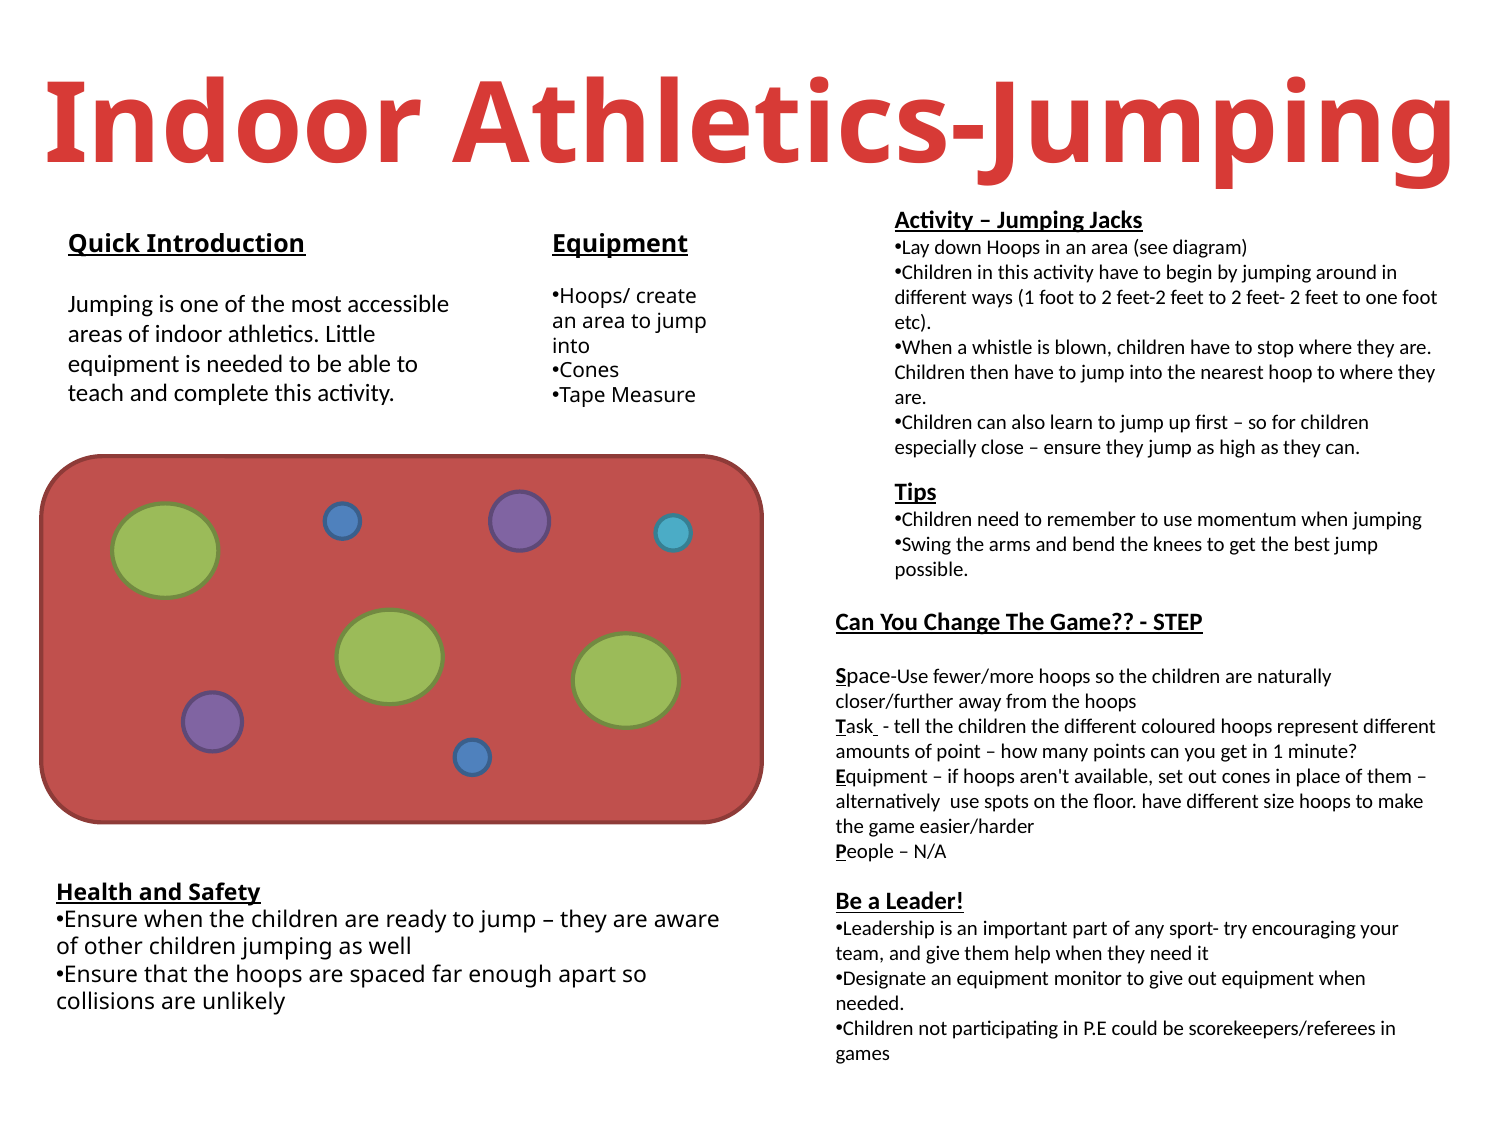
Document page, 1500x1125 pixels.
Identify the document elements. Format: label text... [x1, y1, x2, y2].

text_box Indoor Athletics-Jumping [3, 42, 1500, 193]
text_box Activity – Jumping Jacks Lay down Hoops in an area (see diagram) Children in this activity have to begin by jumping around in different ways (1 foot to 2 feet-2 feet to 2 feet- 2 feet to one foot etc). When a whistle is blown, children have to stop where they are. Children then have to jump into the nearest hoop to where they are. Children can also learn to jump up first – so for children especially close – ensure they jump as high as they can. [879, 196, 1459, 516]
text_box [39, 454, 764, 825]
text_box Quick Introduction Jumping is one of the most accessible areas of indoor athletics. Little equipment is needed to be able to teach and complete this activity. [53, 219, 491, 415]
text_box [322, 501, 363, 541]
text_box [334, 607, 445, 707]
text_box Can You Change The Game?? - STEP Space-Use fewer/more hoops so the children are naturally closer/further away from the hoops Task - tell the children the different coloured hoops represent different amounts of point – how many points can you get in 1 minute? Equipment – if hoops aren't available, set out cones in place of them – alternatively use spots on the floor. have different size hoops to make the game easier/harder People – N/A [820, 597, 1459, 870]
text_box [653, 513, 693, 553]
text_box [570, 631, 682, 730]
text_box [109, 501, 221, 600]
text_box Equipment Hoops/ create an area to jump into Cones Tape Measure [537, 219, 727, 415]
text_box [180, 690, 245, 754]
text_box Be a Leader! Leadership is an important part of any sport- try encouraging your team, and give them help when they need it Designate an equipment monitor to give out equipment when needed. Children not participating in P.E could be scorekeepers/referees in games [820, 877, 1447, 1123]
text_box [452, 737, 493, 778]
text_box Health and Safety Ensure when the children are ready to jump – they are aware of other children jumping as well Ensure that the hoops are spaced far enough apart so collisions are unlikely [41, 869, 762, 1022]
text_box [488, 489, 552, 553]
text_box Tips Children need to remember to use momentum when jumping Swing the arms and bend the knees to get the best jump possible. [879, 468, 1453, 597]
